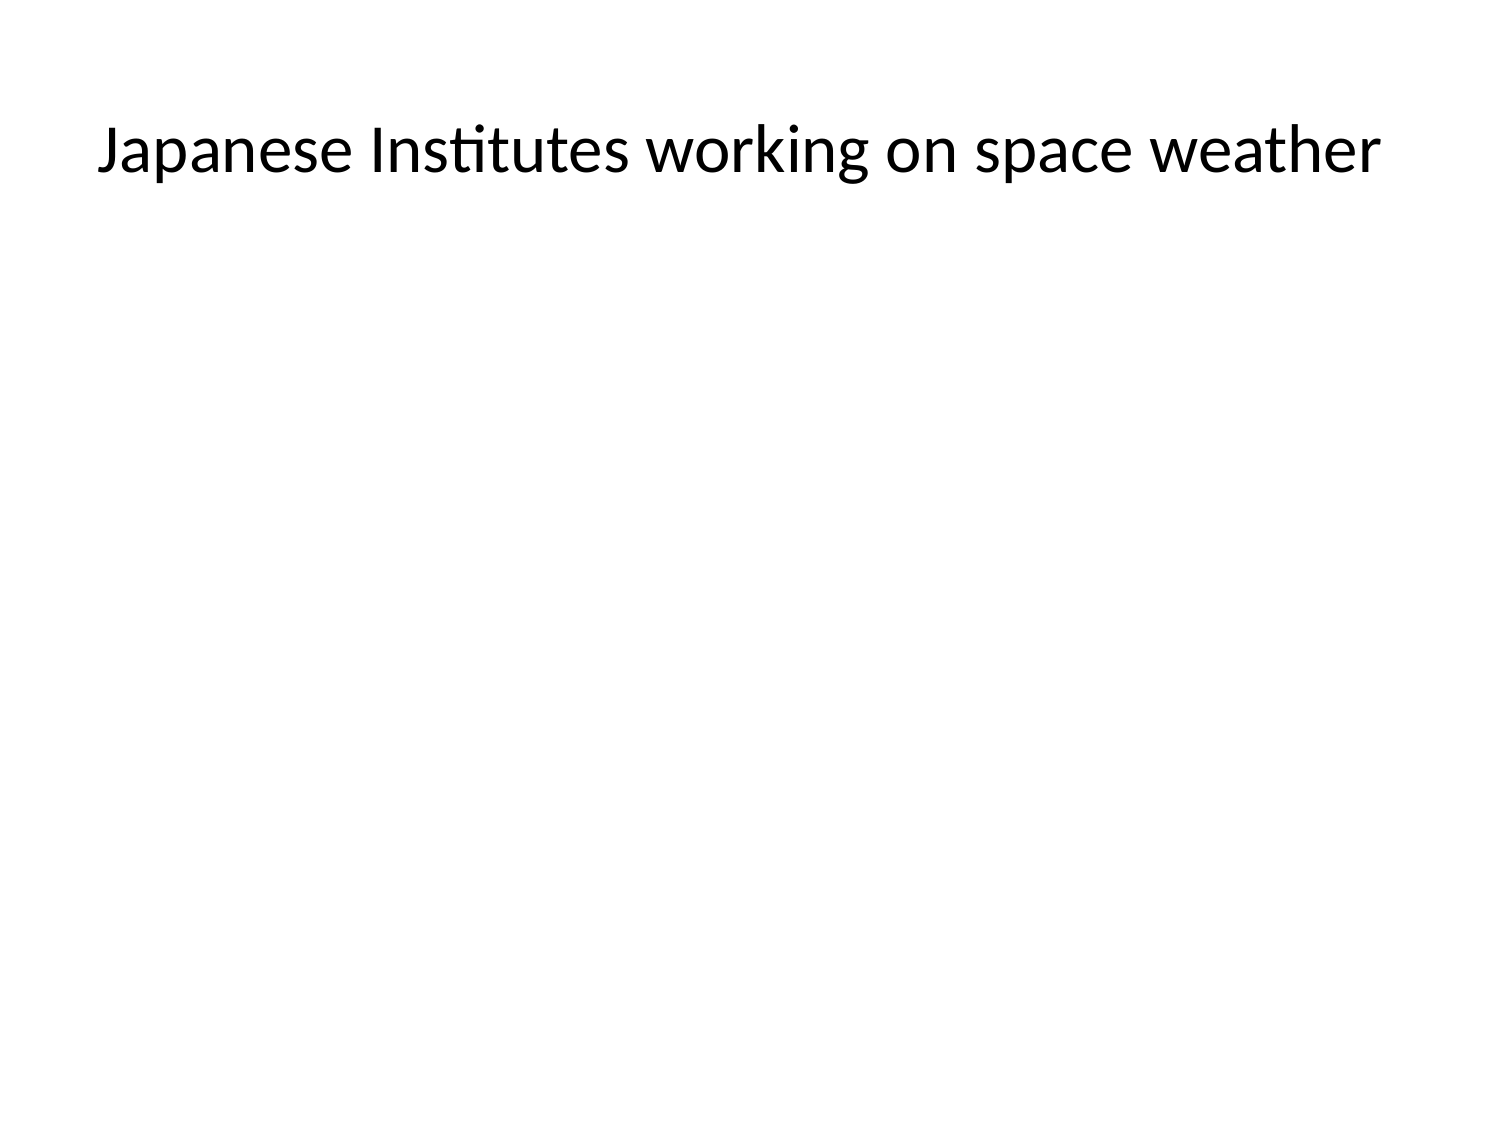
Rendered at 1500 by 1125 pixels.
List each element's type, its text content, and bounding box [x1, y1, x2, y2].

title Japanese Institutes working on space weather [75, 45, 1425, 233]
